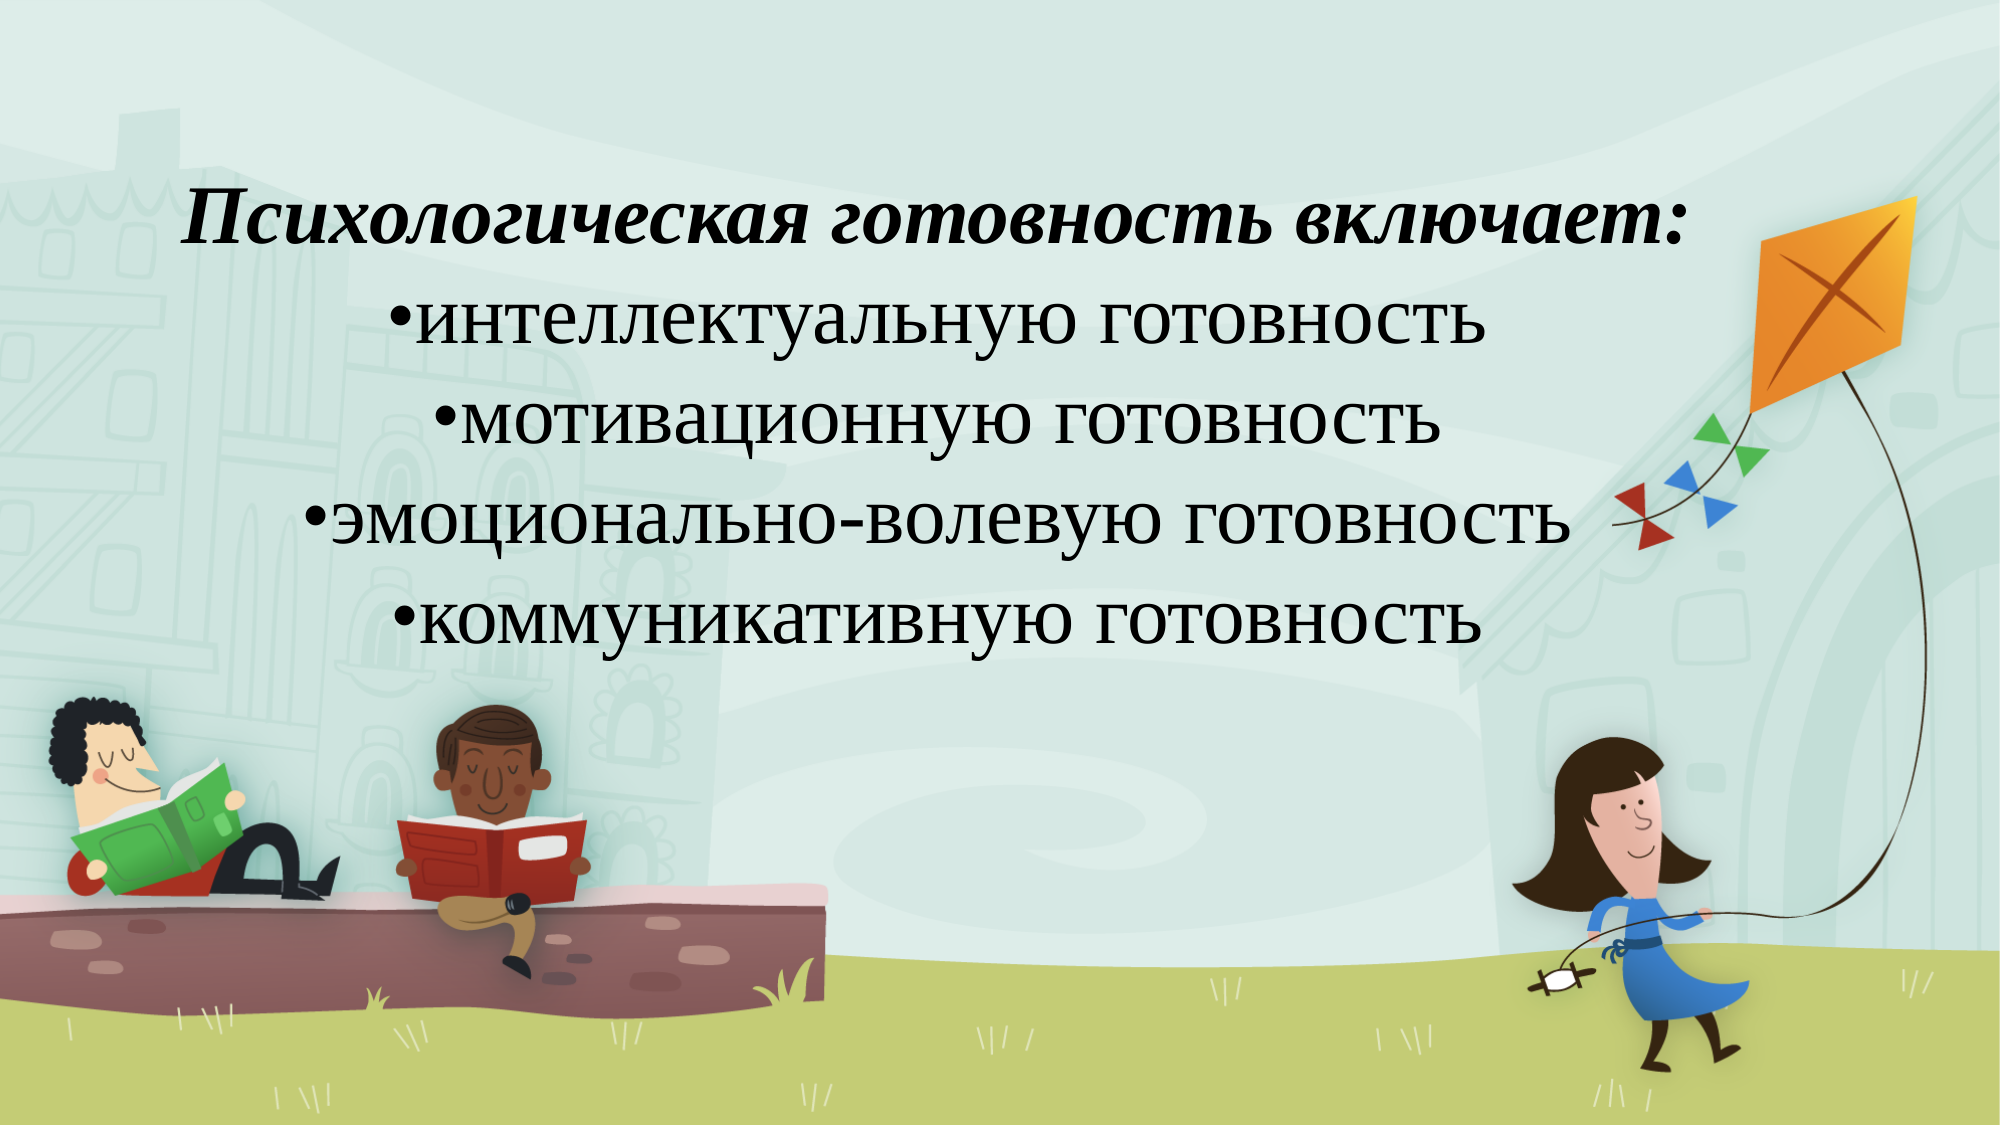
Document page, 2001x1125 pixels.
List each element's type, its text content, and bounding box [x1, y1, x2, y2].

text_box Психологическая готовность включает: •интеллектуальную готовность •мотивационную готовность •эмоционально-волевую готовность •коммуникативную готовность [0, 152, 1938, 668]
picture [0, 0, 2000, 1125]
